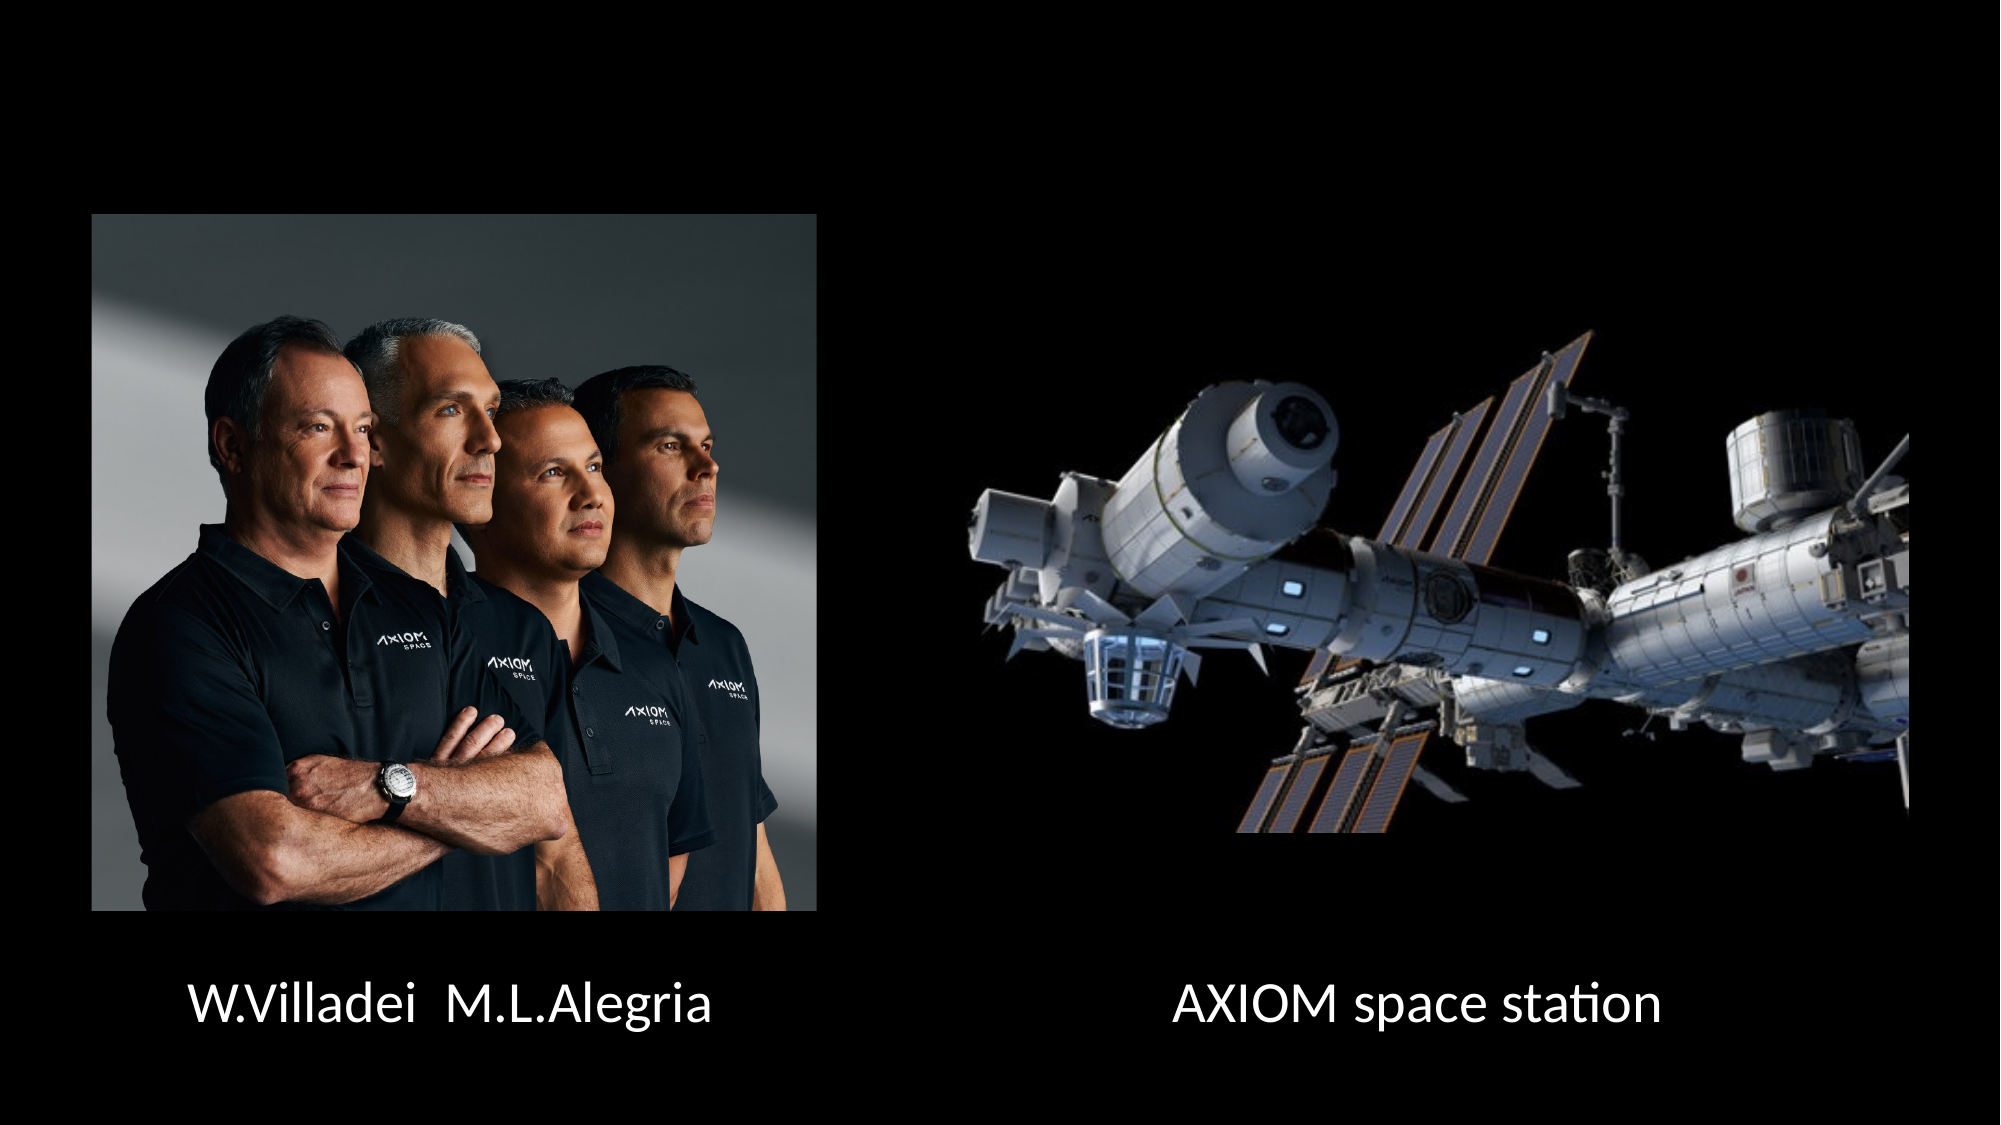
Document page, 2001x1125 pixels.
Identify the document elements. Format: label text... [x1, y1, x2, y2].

text_box AXIOM space station [1158, 956, 1707, 1041]
picture [91, 214, 817, 911]
text_box W.Villadei M.L.Alegria [172, 956, 792, 1041]
picture [831, 240, 1909, 833]
